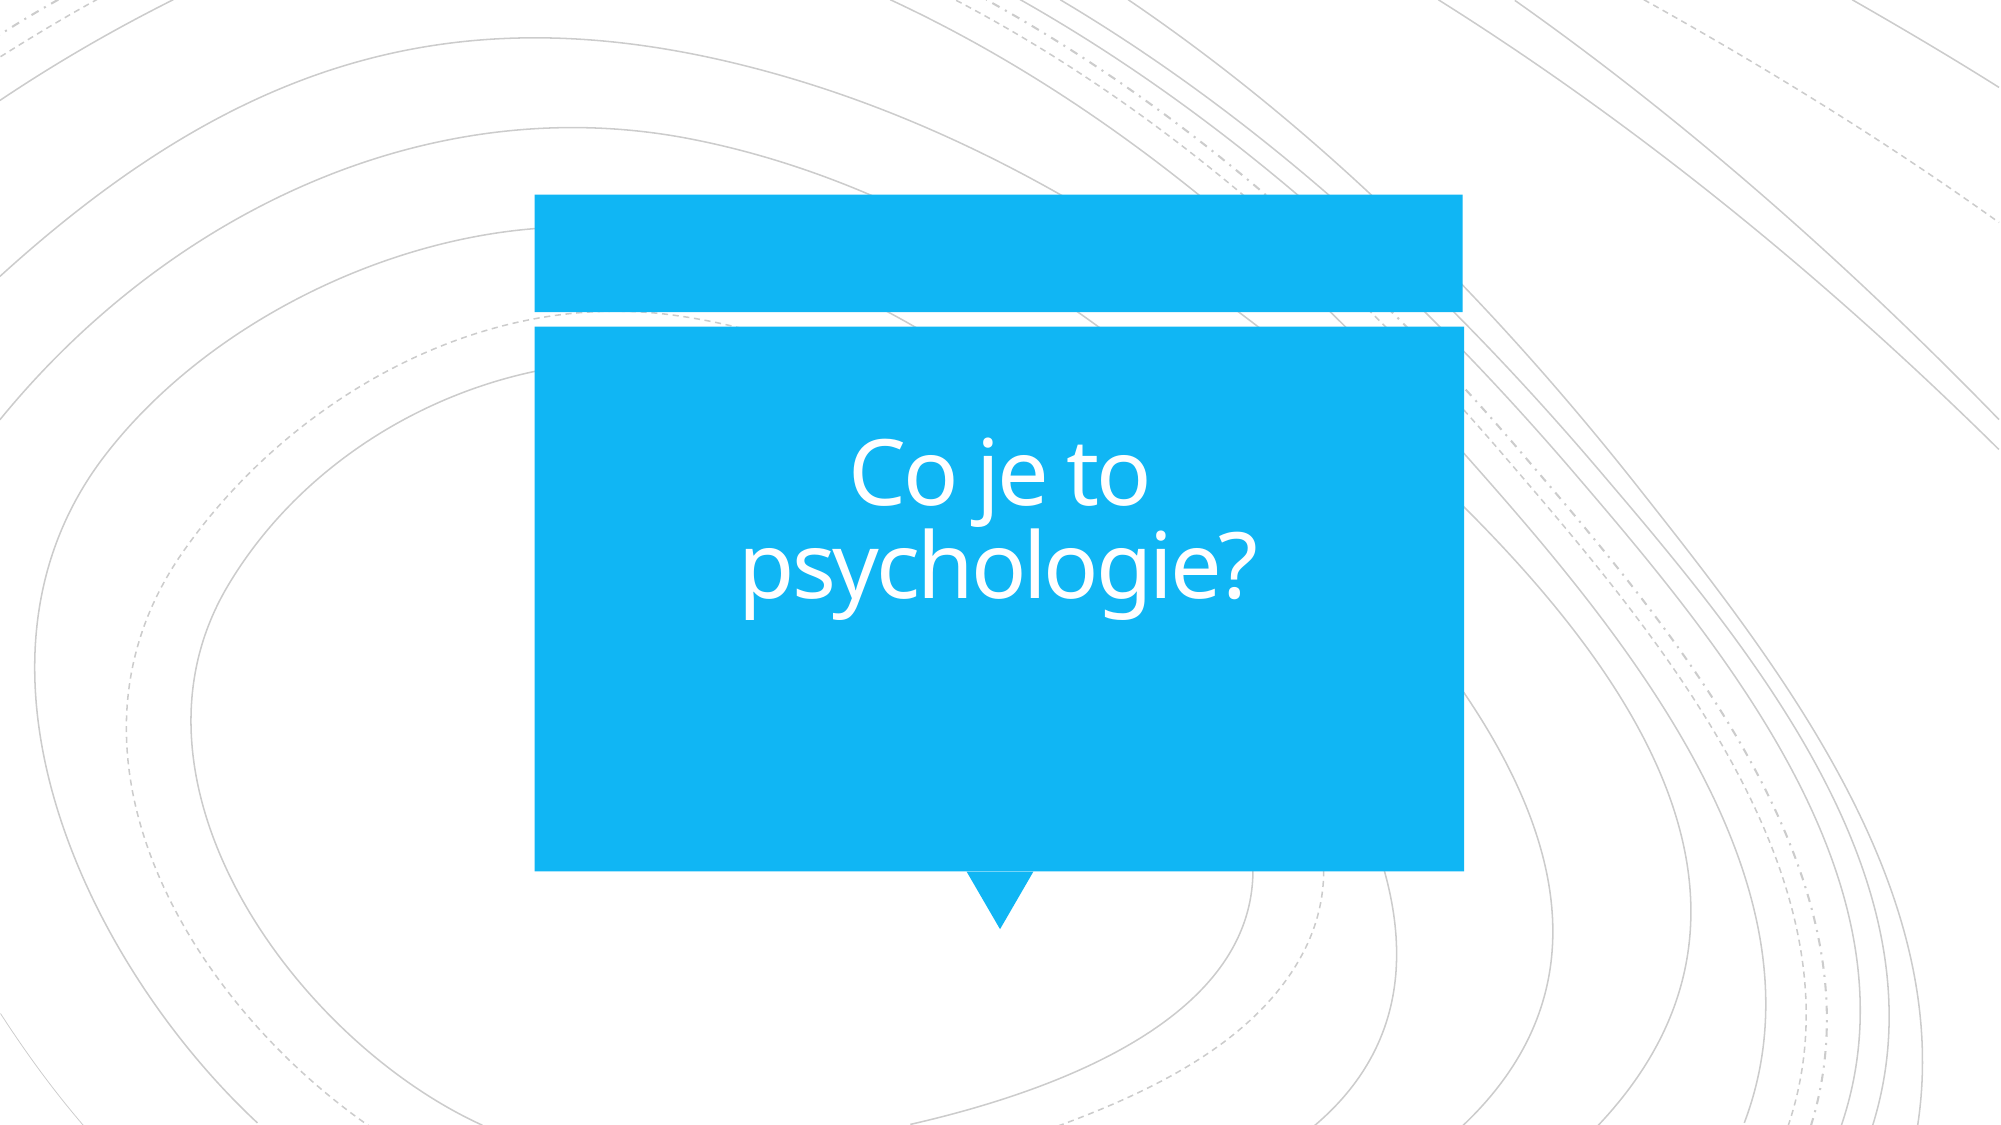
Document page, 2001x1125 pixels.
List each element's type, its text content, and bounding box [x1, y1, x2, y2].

title Co je to psychologie? [548, 340, 1450, 618]
